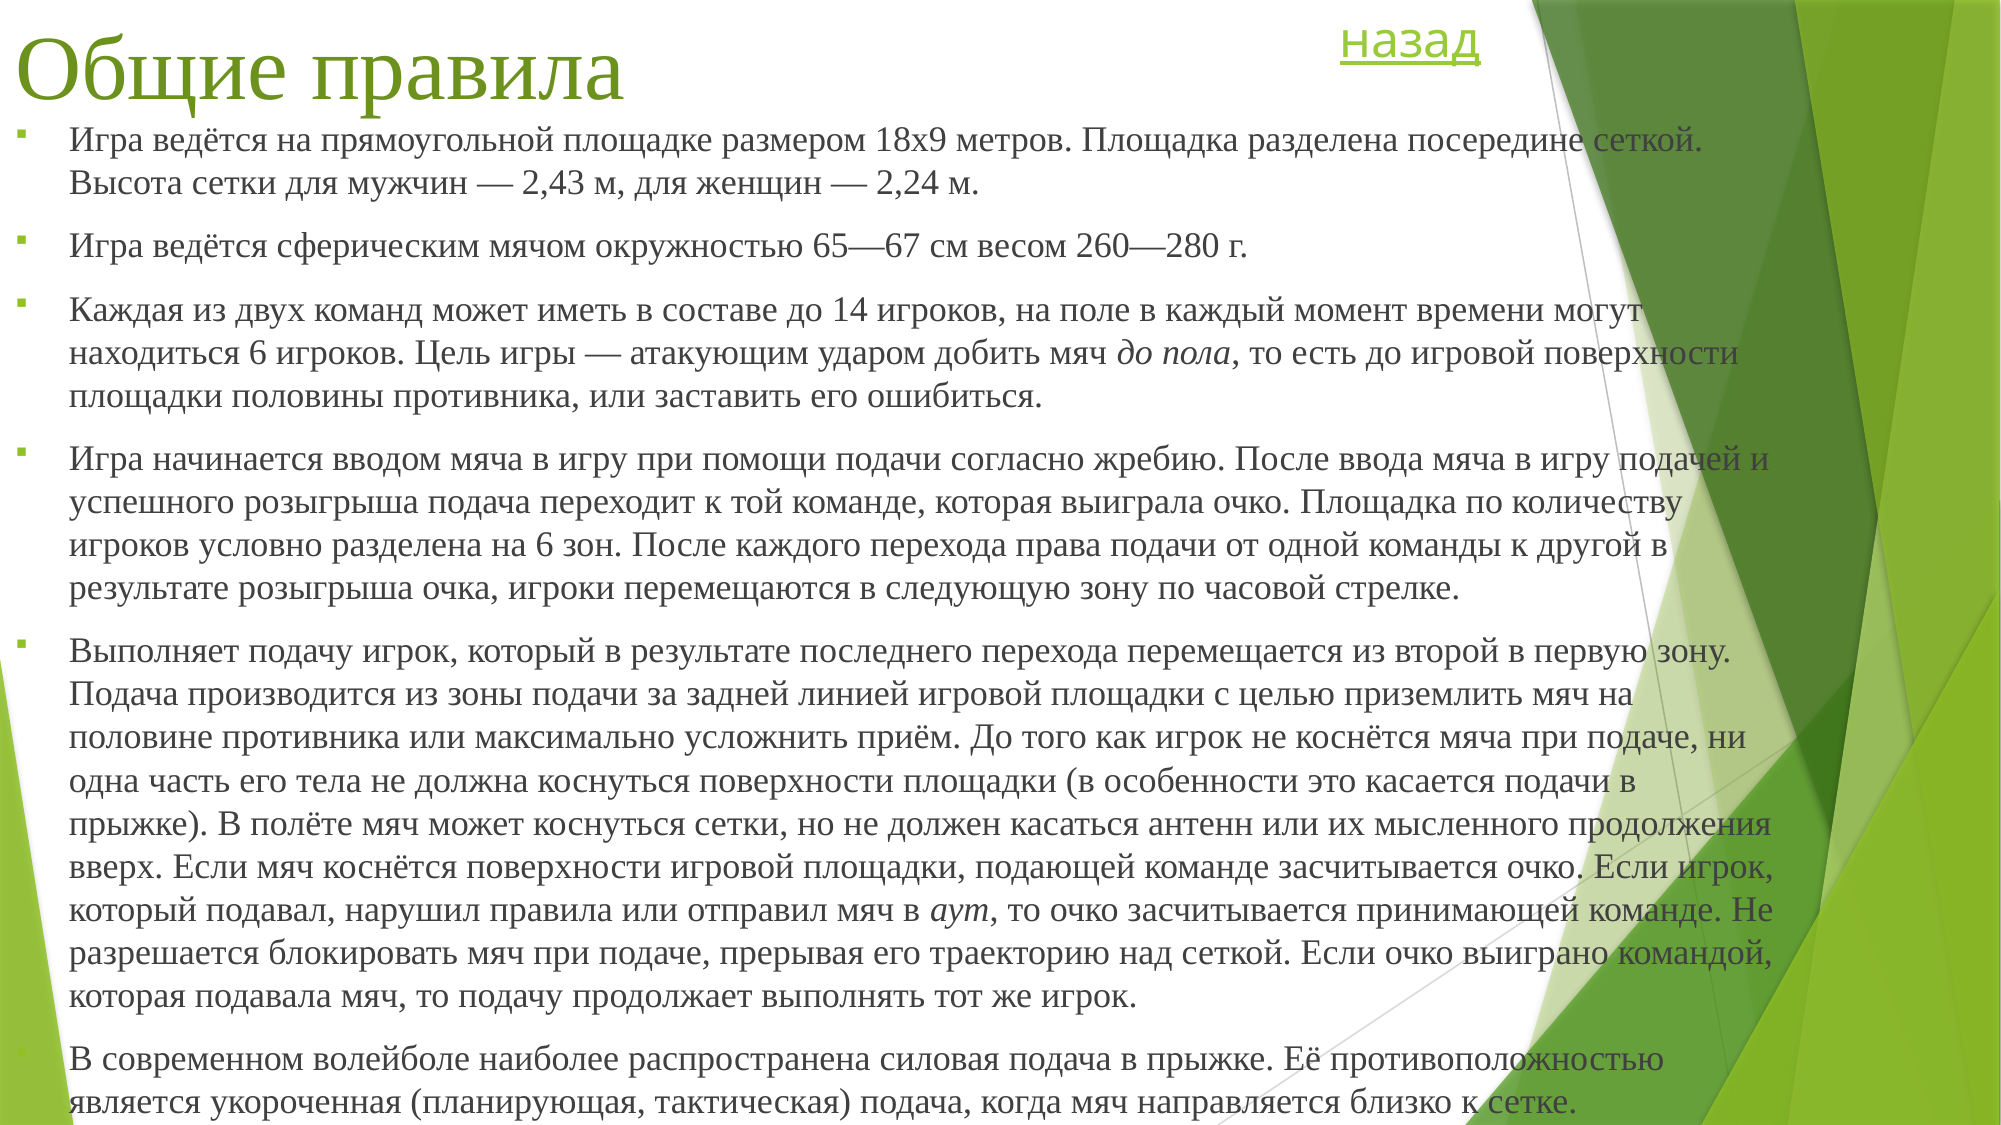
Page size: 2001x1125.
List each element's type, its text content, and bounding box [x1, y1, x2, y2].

title Общие правила [0, 0, 1411, 108]
text_box назад [1324, 0, 1496, 83]
list Игра ведётся на прямоугольной площадке размером 18х9 метров. Площадка разделена посередине сеткой. Высота сетки для мужчин — 2,43 м, для женщин — 2,24 м. Игра ведётся сферическим мячом окружностью 65—67 см весом 260—280 г. Каждая из двух команд может иметь в составе до 14 игроков, на поле в каждый момент времени могут находиться 6 игроков. Цель игры — атакующим ударом добить мяч до пола, то есть до игровой поверхности площадки половины противника, или заставить его ошибиться. Игра начинается вводом мяча в игру при помощи подачи согласно жребию. После ввода мяча в игру подачей и успешного розыгрыша подача переходит к той команде, которая выиграла очко. Площадка по количеству игроков условно разделена на 6 зон. После каждого перехода права подачи от одной команды к другой в результате розыгрыша очка, игроки перемещаются в следующую зону по часовой стрелке. Выполняет подачу игрок, который в результате последнего перехода перемещается из второй в первую зону. Подача производится из зоны подачи за задней линией игровой площадки с целью приземлить мяч на половине противника или максимально усложнить приём. До того как игрок не коснётся мяча при подаче, ни одна часть его тела не должна коснуться поверхности площадки (в особенности это касается подачи в прыжке). В полёте мяч может коснуться сетки, но не должен касаться антенн или их мысленного продолжения вверх. Если мяч коснётся поверхности игровой площадки, подающей команде засчитывается очко. Если игрок, который подавал, нарушил правила или отправил мяч в аут, то очко засчитывается принимающей команде. Не разрешается блокировать мяч при подаче, прерывая его траекторию над сеткой. Если очко выиграно командой, которая подавала мяч, то подачу продолжает выполнять тот же игрок. В современном волейболе наиболее распространена силовая подача в прыжке. Её противоположностью является укороченная (планирующая, тактическая) подача, когда мяч направляется близко к сетке. [0, 108, 1793, 1125]
